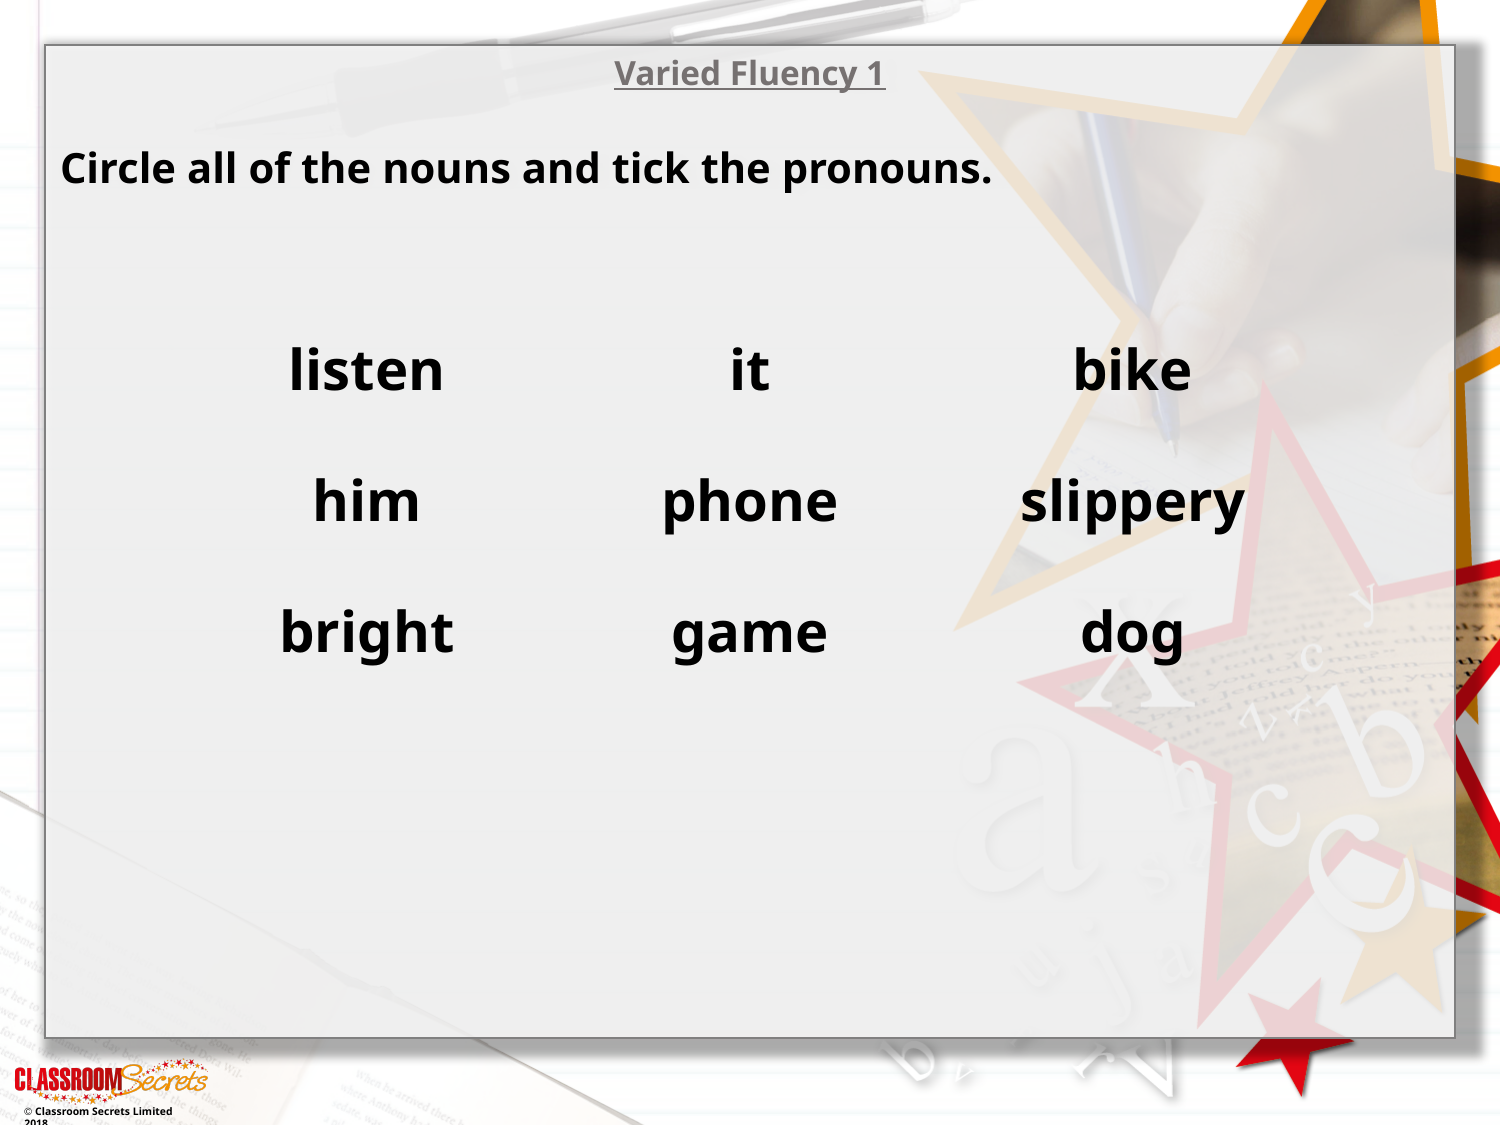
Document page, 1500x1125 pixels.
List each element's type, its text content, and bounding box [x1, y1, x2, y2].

table_cell game [558, 565, 941, 696]
table_cell slippery [941, 434, 1324, 565]
text_box Varied Fluency 1 Circle all of the nouns and tick the pronouns. [44, 44, 1456, 1039]
table_header it [558, 303, 941, 434]
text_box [9, 1058, 213, 1125]
table_cell him [176, 434, 558, 565]
table_cell dog [941, 565, 1324, 696]
table_cell phone [558, 434, 941, 565]
table_header bike [941, 303, 1324, 434]
table_cell bright [176, 565, 558, 696]
picture [0, 0, 1500, 1125]
table_header listen [176, 303, 558, 434]
